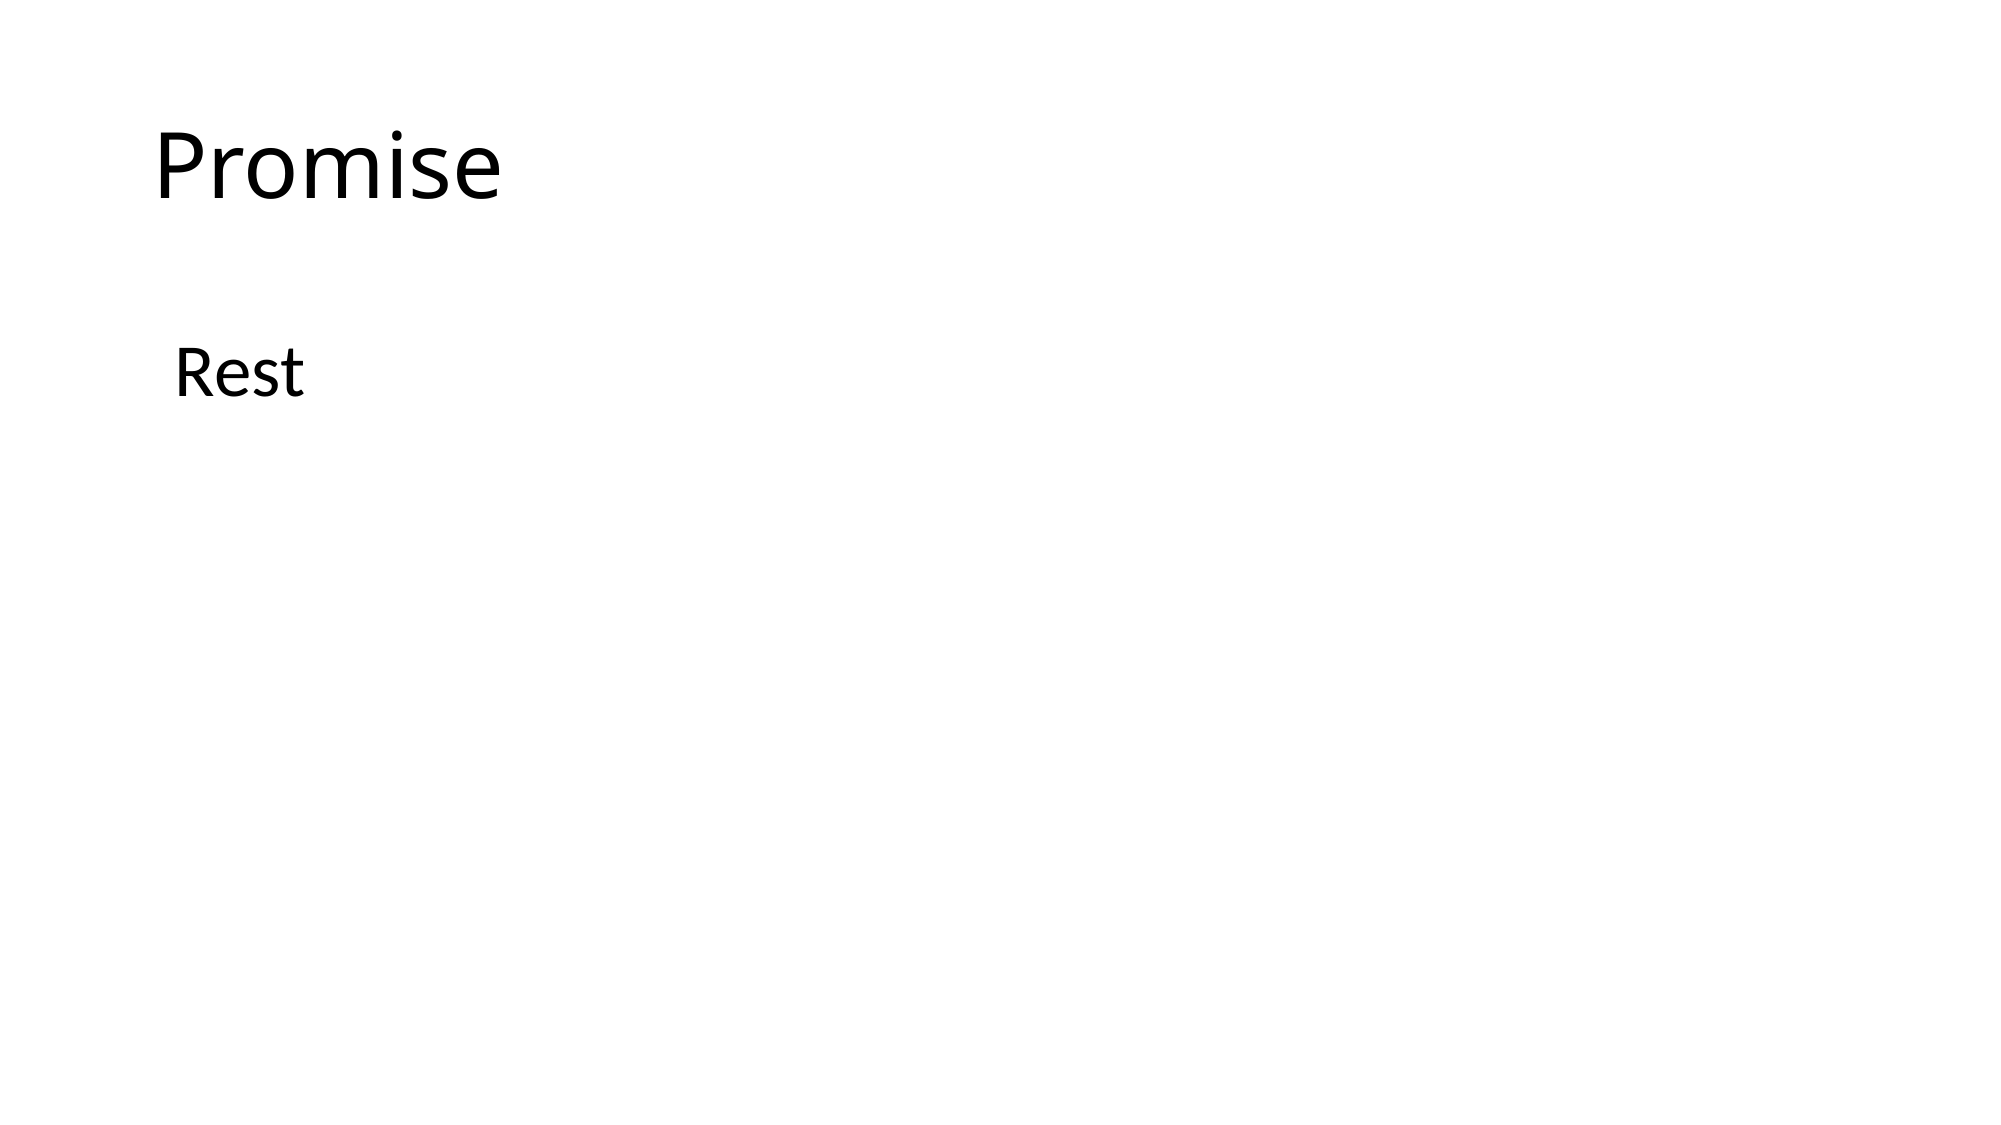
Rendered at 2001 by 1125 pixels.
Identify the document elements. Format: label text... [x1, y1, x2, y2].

title Promise [137, 59, 1863, 278]
text_box Rest [160, 313, 321, 419]
